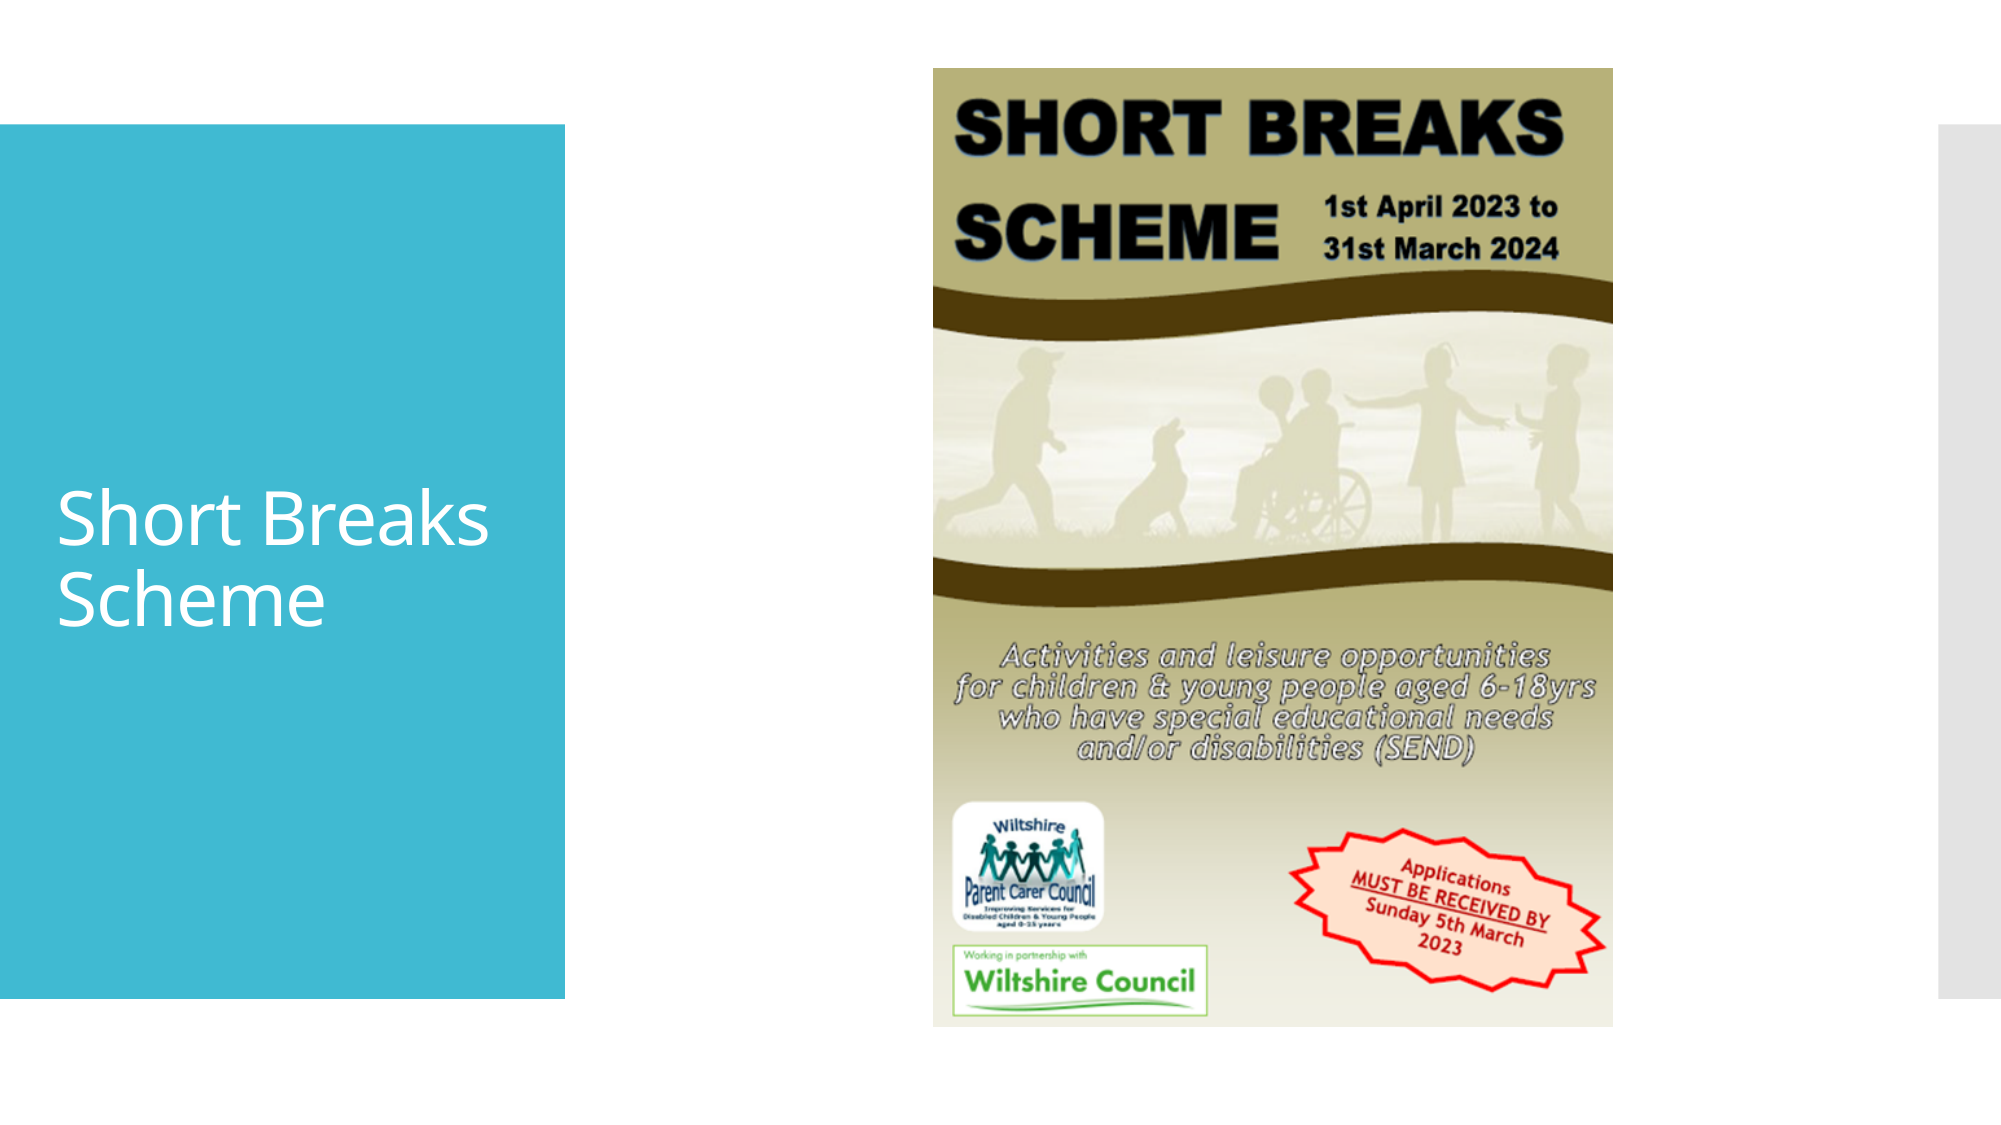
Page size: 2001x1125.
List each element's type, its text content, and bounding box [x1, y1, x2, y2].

title Short Breaks Scheme [41, 184, 525, 940]
picture [932, 68, 1613, 1027]
